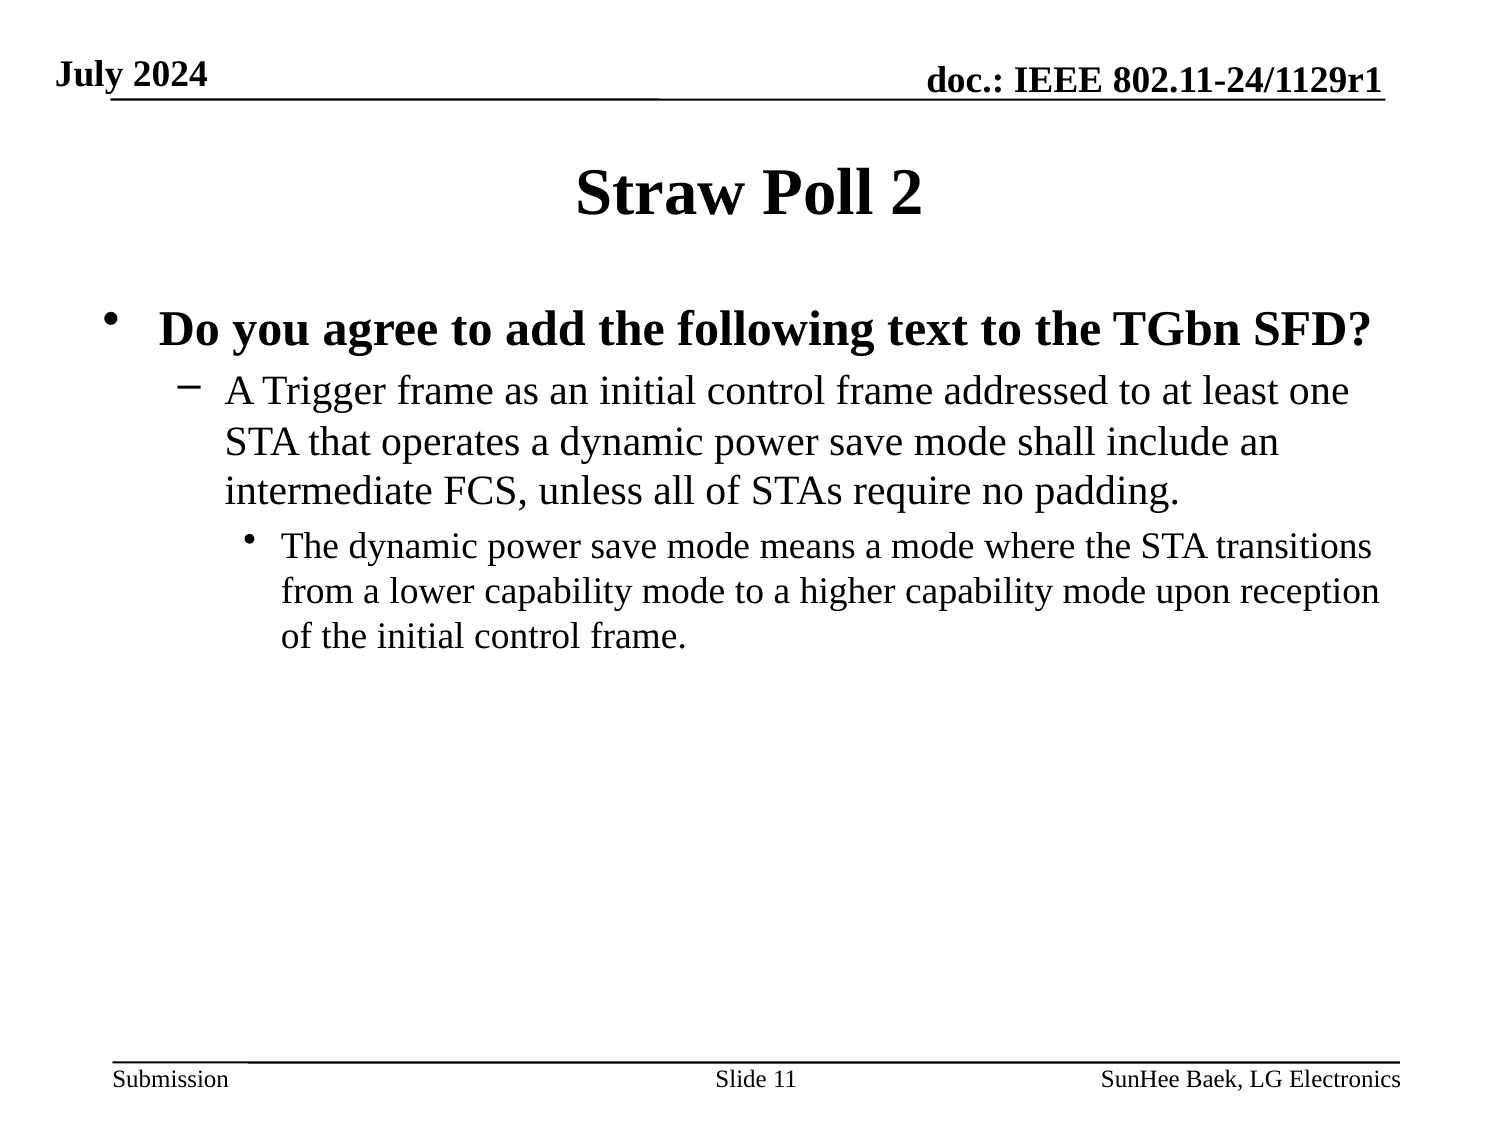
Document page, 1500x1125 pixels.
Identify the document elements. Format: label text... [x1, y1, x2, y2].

title Straw Poll 2 [112, 112, 1388, 263]
list Do you agree to add the following text to the TGbn SFD? A Trigger frame as an initial control frame addressed to at least one STA that operates a dynamic power save mode shall include an intermediate FCS, unless all of STAs require no padding. The dynamic power save mode means a mode where the STA transitions from a lower capability mode to a higher capability mode upon reception of the initial control frame. [87, 287, 1425, 1000]
footer SunHee Baek, LG Electronics [1089, 1061, 1402, 1093]
slide_number Slide 11 [712, 1061, 800, 1093]
